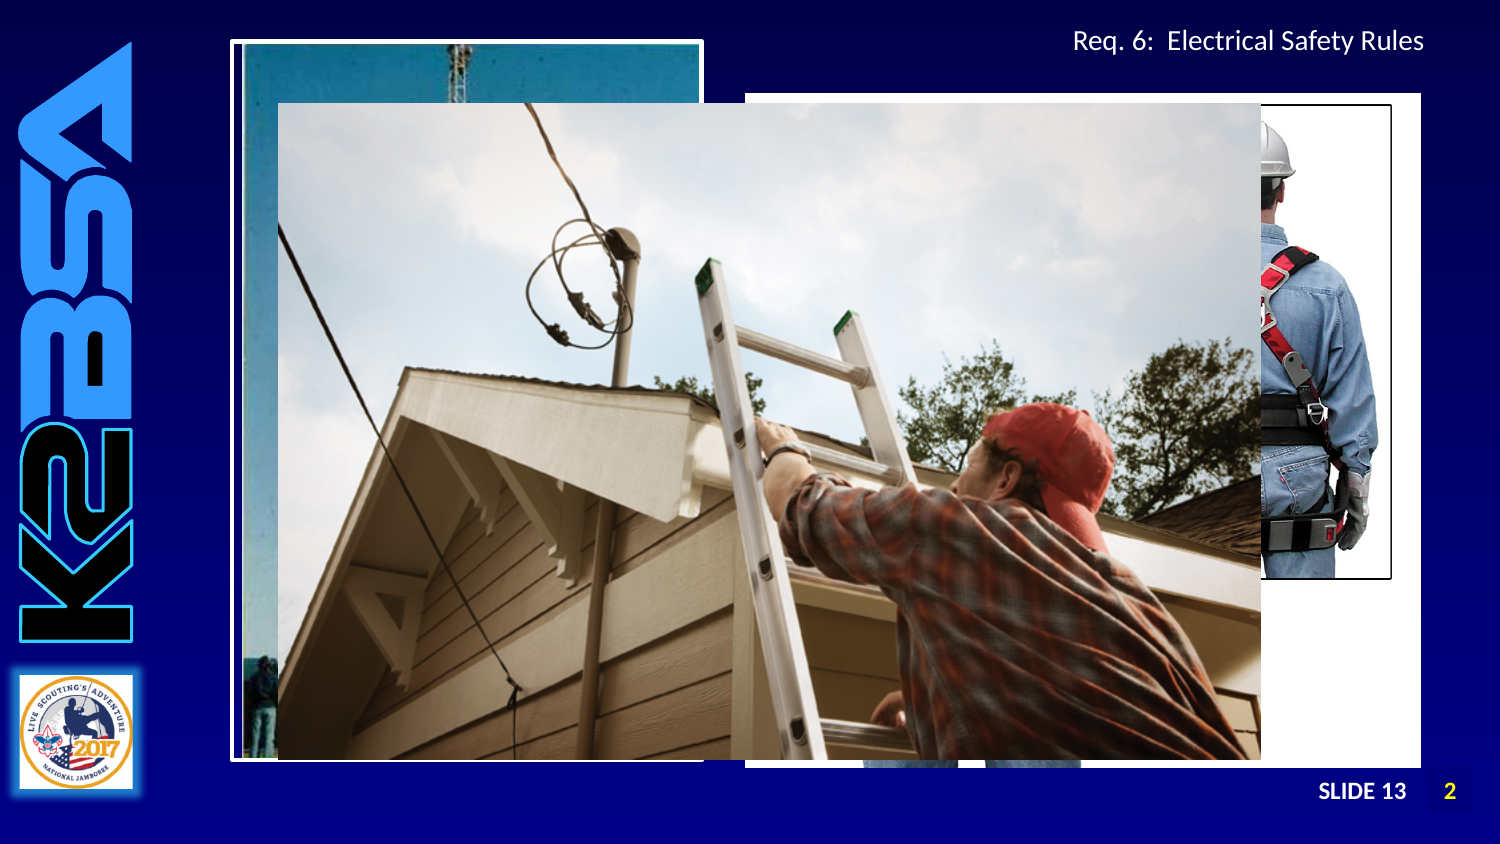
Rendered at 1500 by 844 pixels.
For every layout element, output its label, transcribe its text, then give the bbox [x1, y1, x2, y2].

text_box 2 [1428, 766, 1472, 812]
slide_number SLIDE 13 [1106, 775, 1420, 818]
title Req. 6: Electrical Safety Rules [608, 20, 1426, 57]
picture [234, 43, 1421, 768]
picture [19, 675, 133, 789]
